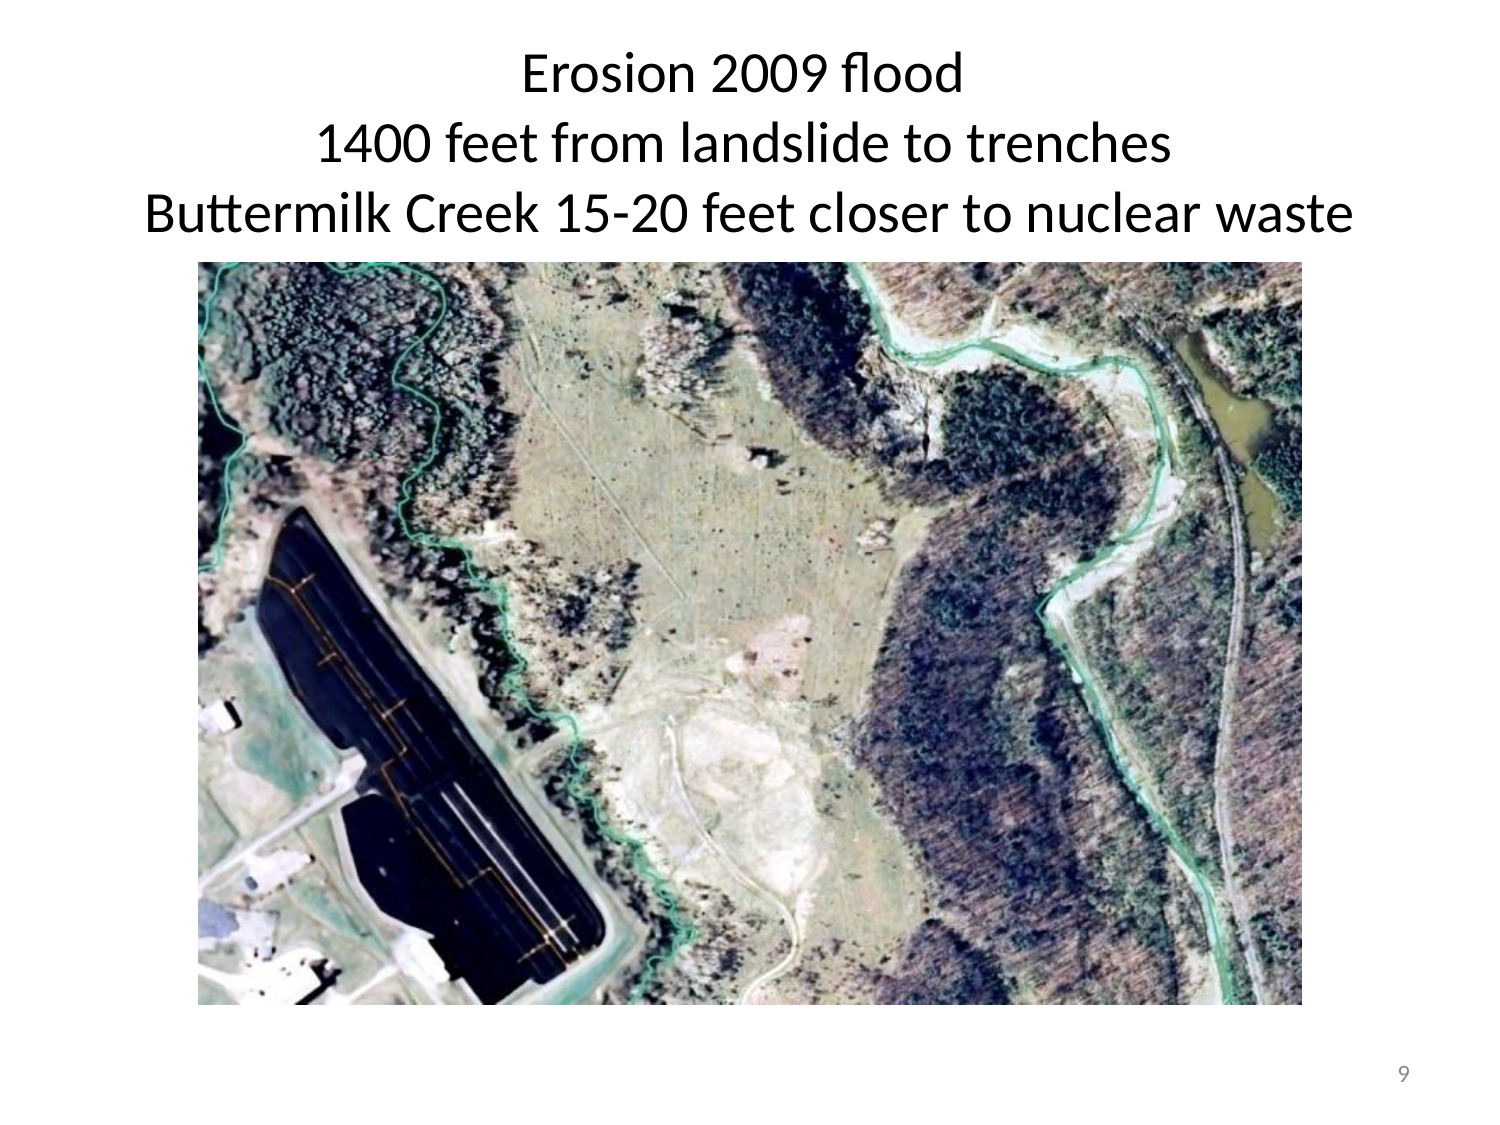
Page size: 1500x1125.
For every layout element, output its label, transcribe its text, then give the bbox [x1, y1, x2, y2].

title Erosion 2009 flood 1400 feet from landslide to trenches Buttermilk Creek 15-20 feet closer to nuclear waste [75, 45, 1425, 233]
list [197, 262, 1303, 1006]
slide_number 9 [1074, 1042, 1425, 1103]
